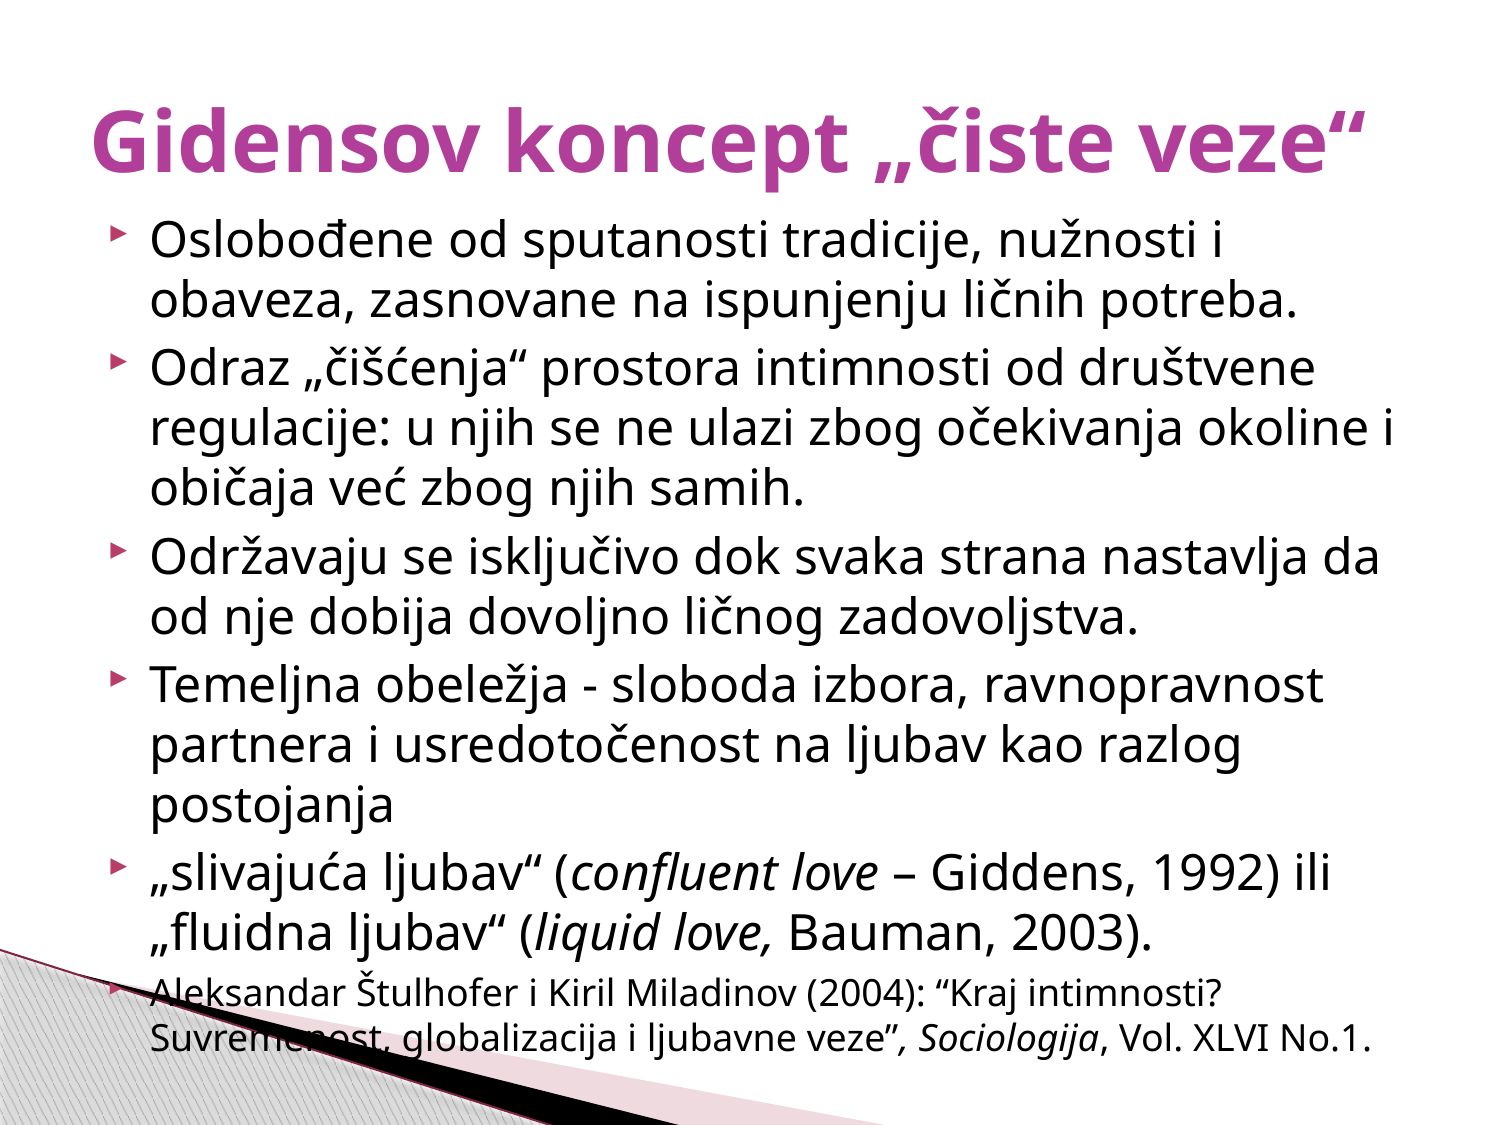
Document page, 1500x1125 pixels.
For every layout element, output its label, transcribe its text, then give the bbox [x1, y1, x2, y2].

list Oslobođene od sputanosti tradicije, nužnosti i obaveza, zasnovane na ispunjenju ličnih potreba. Odraz „čišćenja“ prostora intimnosti od društvene regulacije: u njih se ne ulazi zbog očekivanja okoline i običaja već zbog njih samih. Održavaju se isključivo dok svaka strana nastavlja da od nje dobija dovoljno ličnog zadovoljstva. Temeljna obeležja - sloboda izbora, ravnopravnost partnera i usredotočenost na ljubav kao razlog postojanja „slivajuća ljubav“ (confluent love – Giddens, 1992) ili „fluidna ljubav“ (liquid love, Bauman, 2003). Aleksandar Štulhofer i Kiril Miladinov (2004): “Kraj intimnosti? Suvremenost, globalizacija i ljubavne veze”, Sociologija, Vol. XLVI No.1. [75, 233, 1425, 986]
title Gidensov koncept „čiste veze“ [75, 45, 1425, 233]
